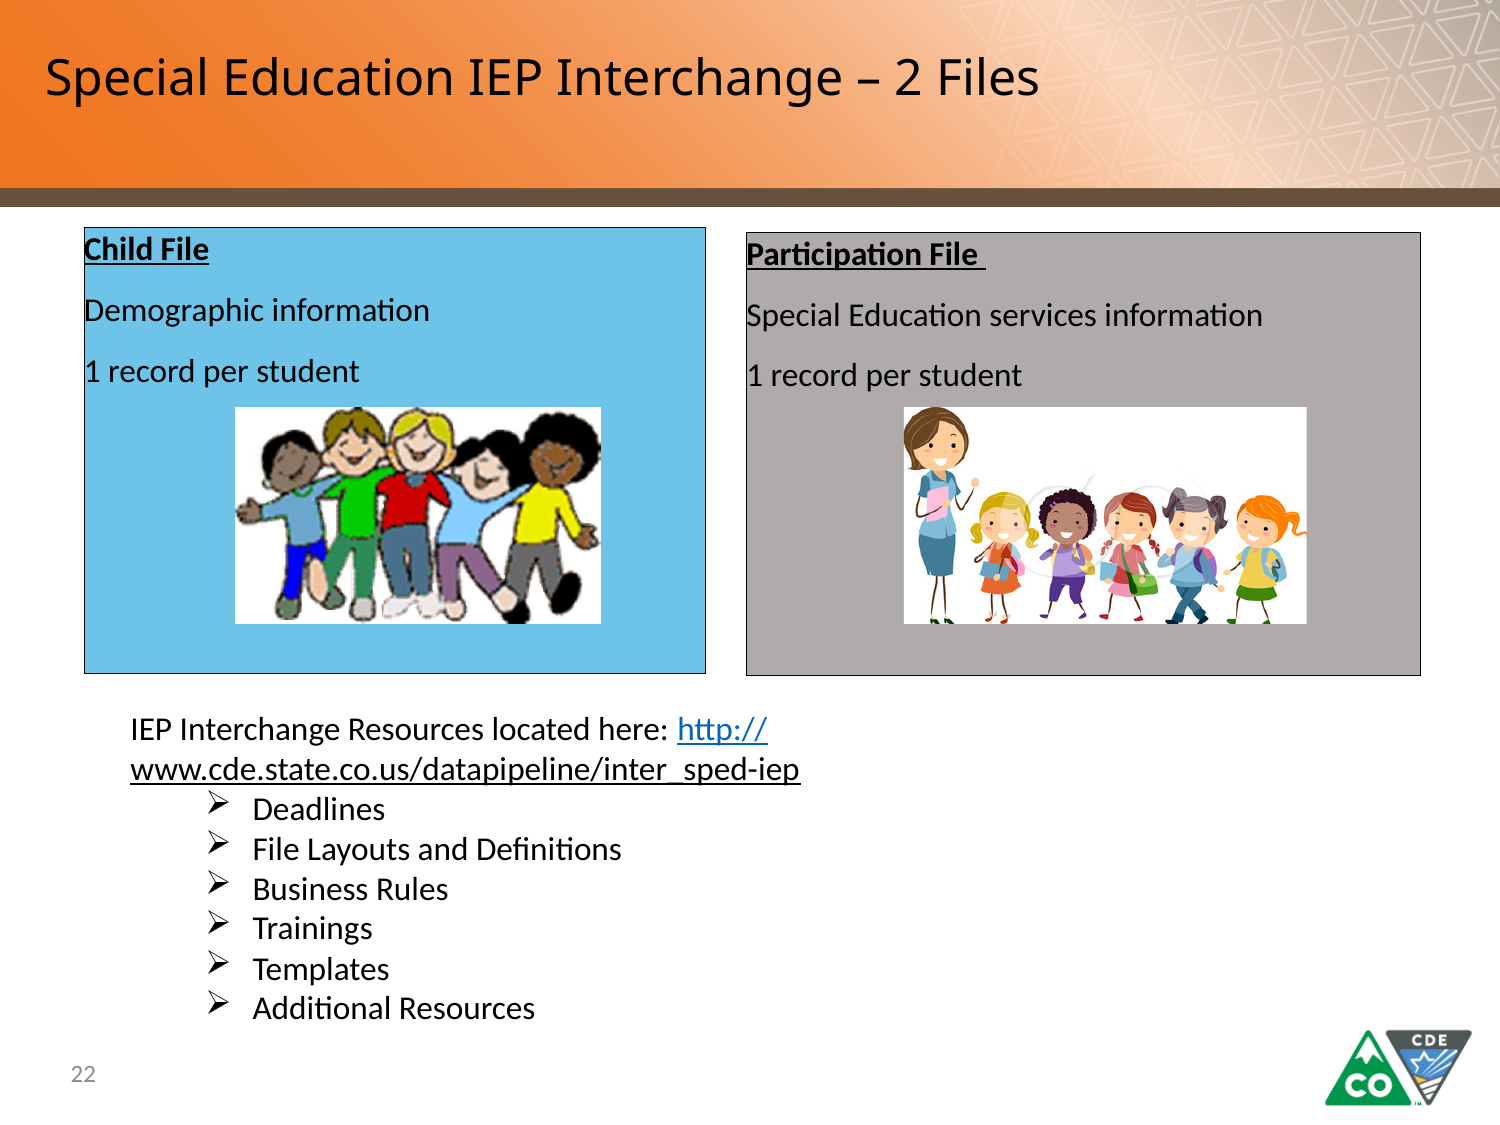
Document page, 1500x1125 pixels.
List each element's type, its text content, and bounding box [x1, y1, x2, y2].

title Special Education IEP Interchange – 2 Files [45, 45, 1339, 162]
picture [0, 0, 1500, 207]
picture [903, 407, 1307, 624]
picture [1408, 1021, 1482, 1113]
text_box IEP Interchange Resources located here: http://www.cde.state.co.us/datapipeline/inter_sped-iep Deadlines File Layouts and Definitions Business Rules Trainings Templates Additional Resources [115, 699, 1408, 1125]
picture [235, 407, 601, 624]
list Participation File Special Education services information 1 record per student [746, 232, 1421, 676]
slide_number 22 [45, 1042, 122, 1103]
list Child File Demographic information 1 record per student [84, 227, 706, 674]
